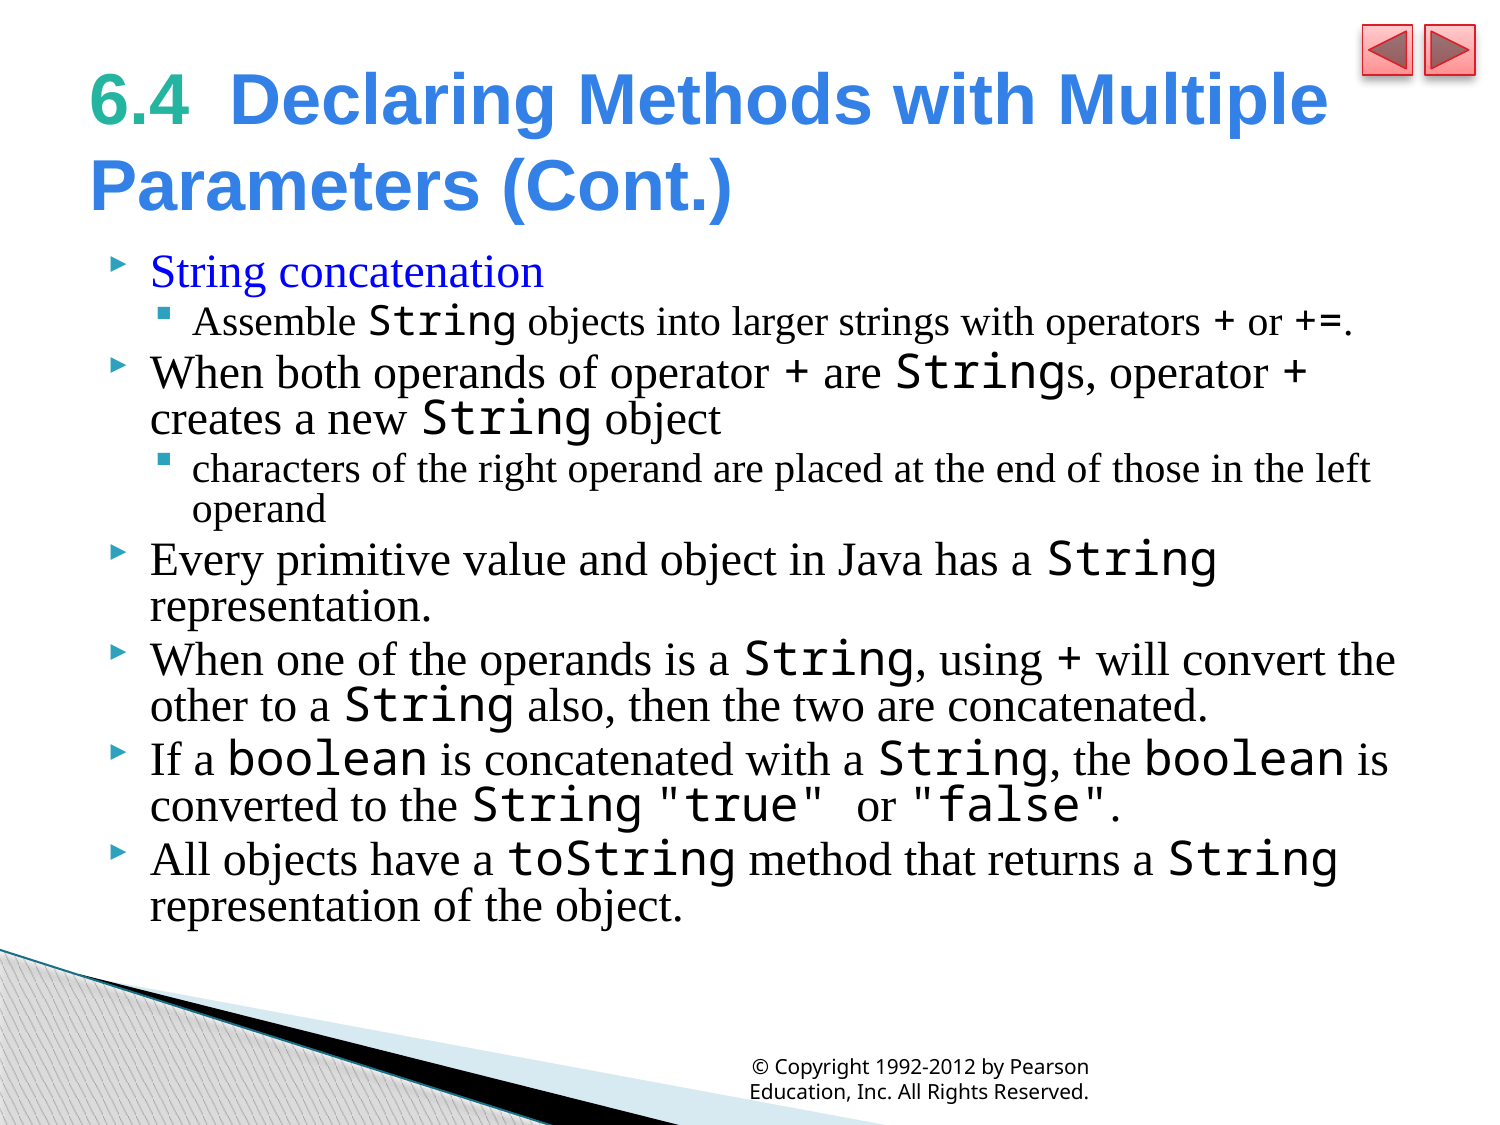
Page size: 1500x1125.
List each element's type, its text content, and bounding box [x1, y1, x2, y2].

title 6.4 Declaring Methods with Multiple Parameters (Cont.) [75, 45, 1425, 233]
list String concatenation Assemble String objects into larger strings with operators + or +=. When both operands of operator + are Strings, operator + creates a new String object characters of the right operand are placed at the end of those in the left operand Every primitive value and object in Java has a String representation. When one of the operands is a String, using + will convert the other to a String also, then the two are concatenated. If a boolean is concatenated with a String, the boolean is converted to the String "true" or "false". All objects have a toString method that returns a String representation of the object. [74, 242, 1426, 986]
footer © Copyright 1992-2012 by Pearson Education, Inc. All Rights Reserved. [650, 1051, 1105, 1112]
